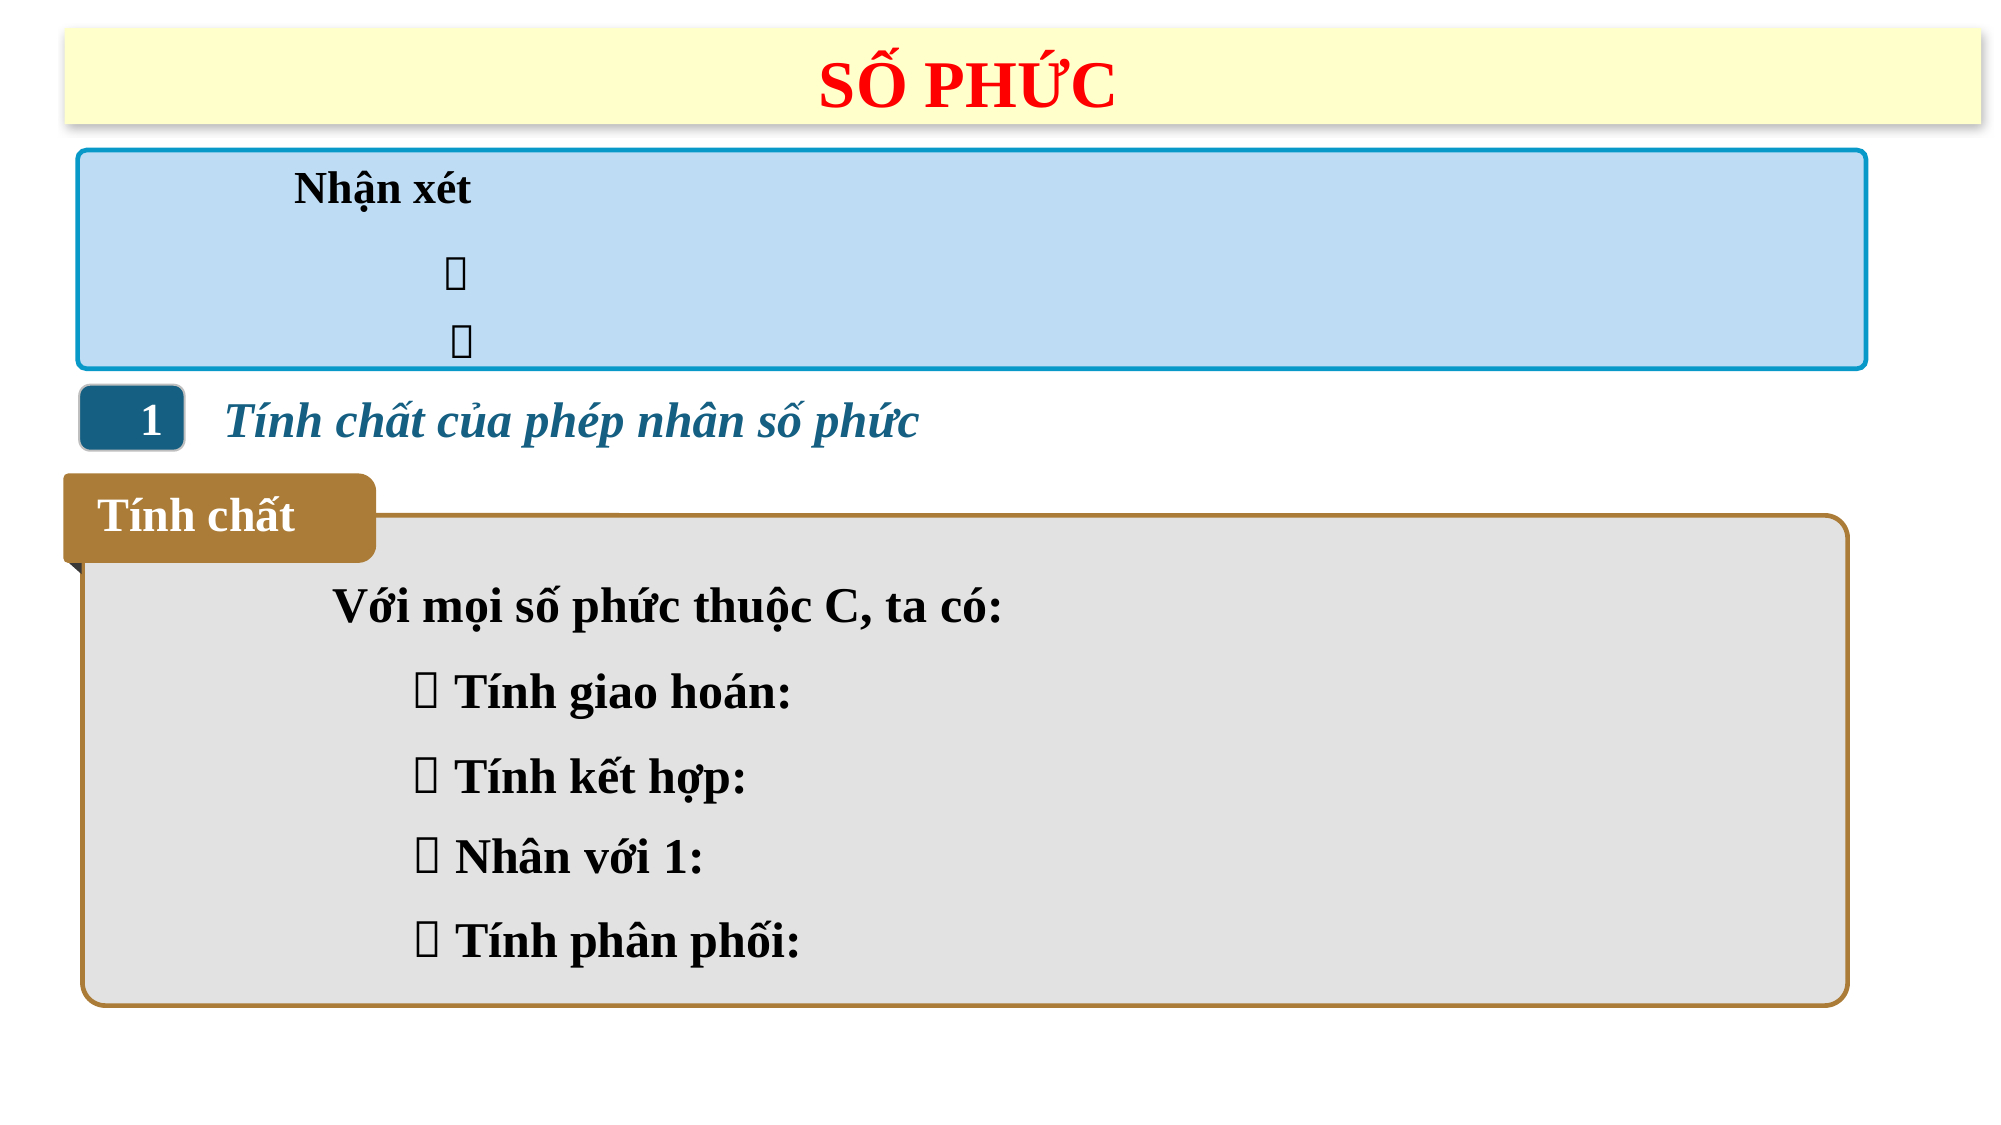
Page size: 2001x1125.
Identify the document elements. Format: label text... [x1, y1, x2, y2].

text_box [76, 149, 1868, 370]
text_box SỐ PHỨC [62, 37, 1876, 125]
text_box [64, 28, 1982, 125]
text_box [79, 379, 1995, 456]
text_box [65, 476, 1848, 1006]
